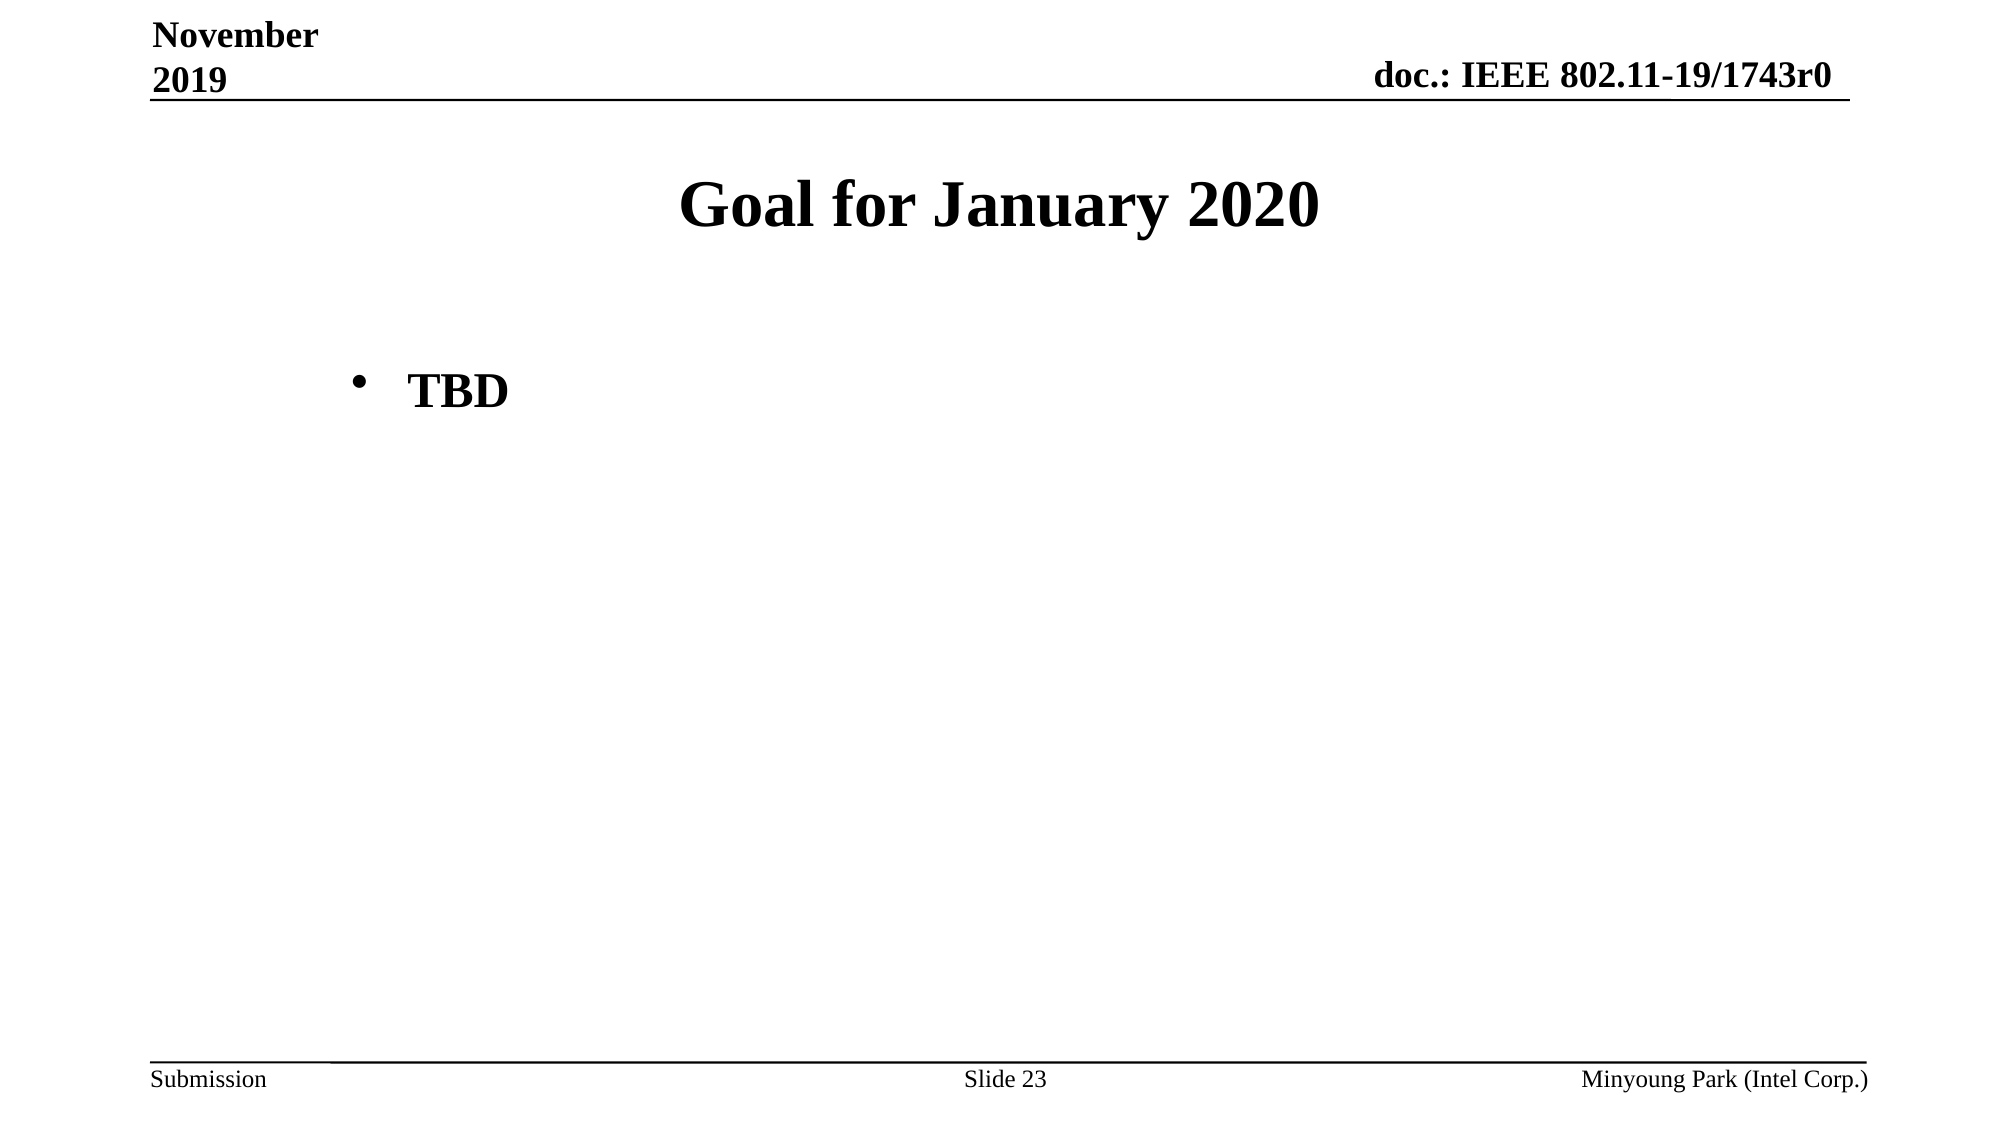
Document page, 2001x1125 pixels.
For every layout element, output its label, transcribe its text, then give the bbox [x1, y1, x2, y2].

title Goal for January 2020 [150, 112, 1850, 288]
slide_number Slide 23 [963, 1061, 1048, 1093]
footer Minyoung Park (Intel Corp.) [1266, 1061, 1869, 1093]
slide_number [152, 54, 347, 101]
list TBD [335, 350, 1675, 1025]
